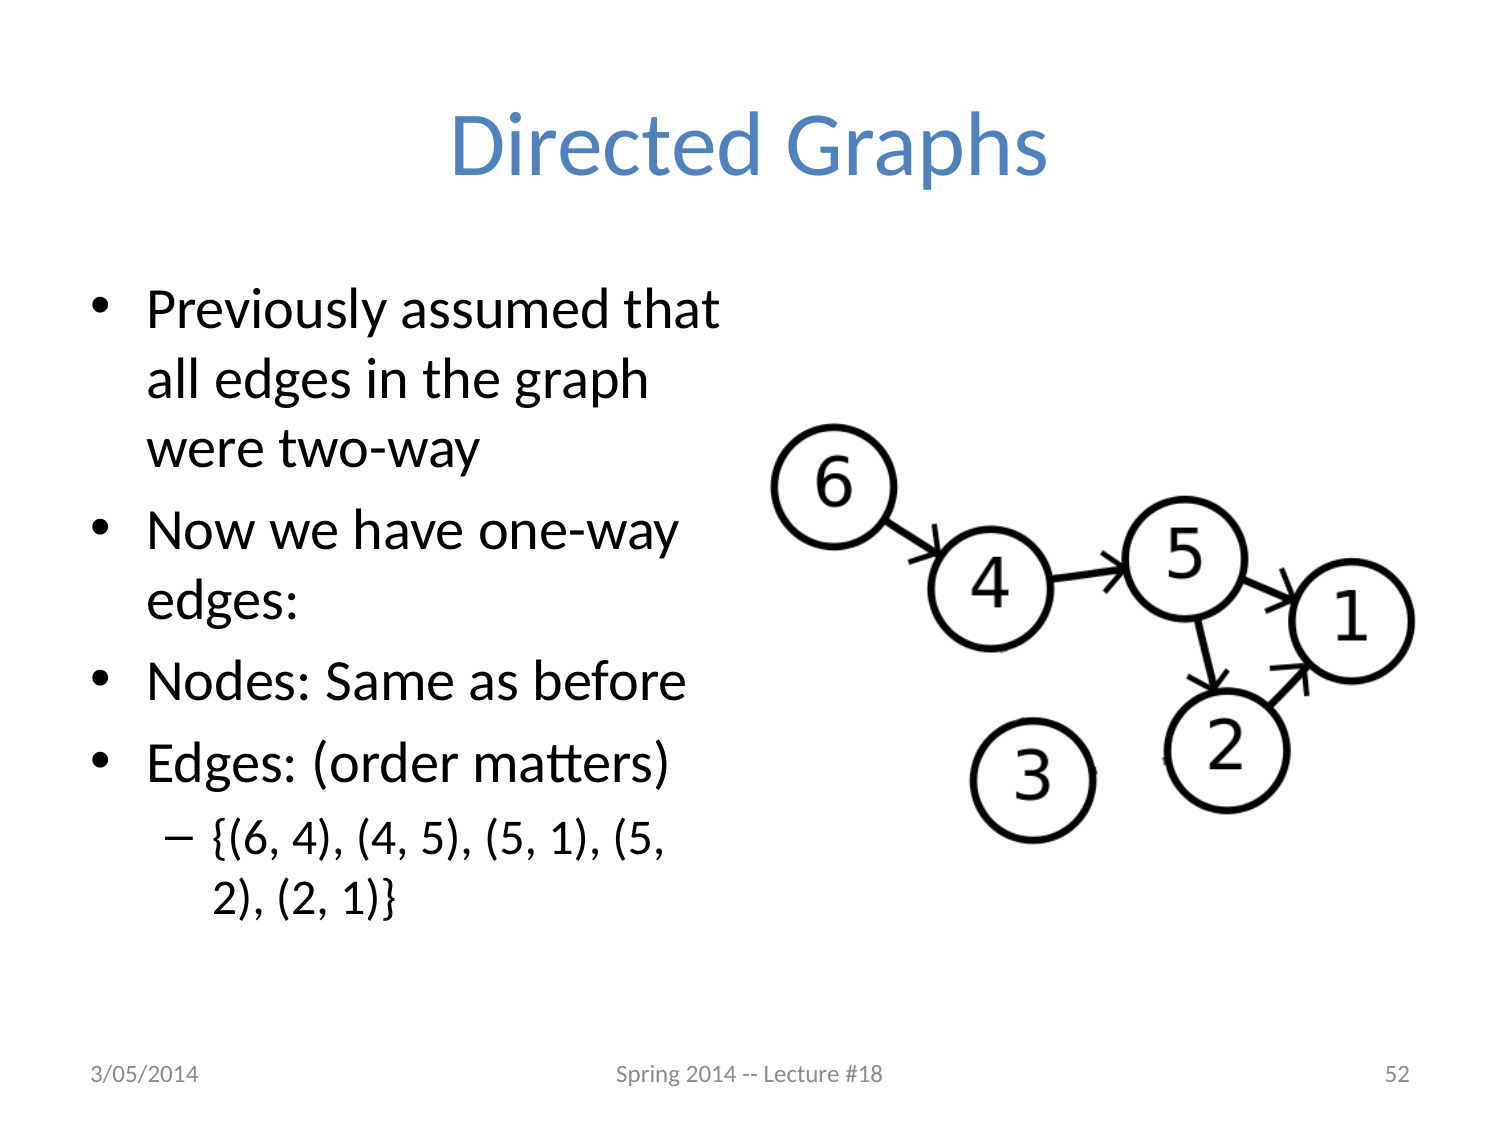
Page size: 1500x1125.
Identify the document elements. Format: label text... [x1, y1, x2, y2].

slide_number 52 [1074, 1042, 1425, 1103]
title Directed Graphs [75, 45, 1425, 233]
list Previously assumed that all edges in the graph were two-way Now we have one-way edges: Nodes: Same as before Edges: (order matters) {(6, 4), (4, 5), (5, 1), (5, 2), (2, 1)} [75, 262, 738, 1005]
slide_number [75, 1042, 425, 1103]
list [762, 414, 1426, 853]
footer Spring 2014 -- Lecture #18 [512, 1042, 988, 1103]
